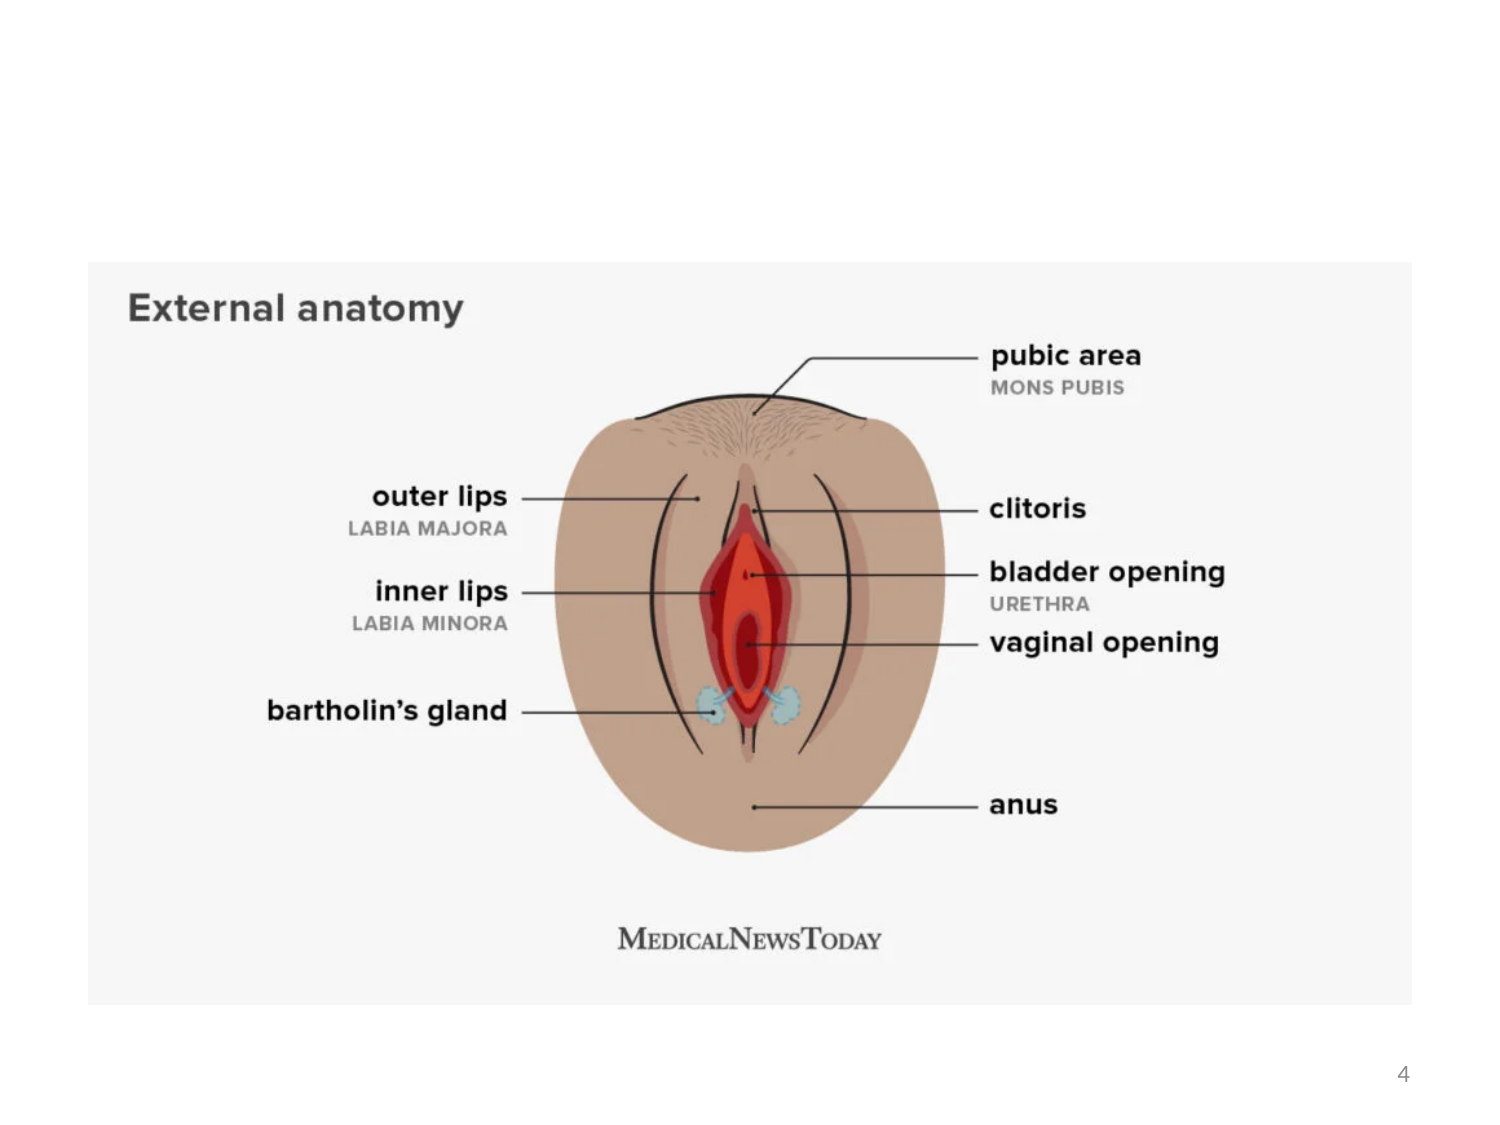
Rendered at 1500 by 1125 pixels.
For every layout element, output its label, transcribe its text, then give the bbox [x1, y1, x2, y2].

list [88, 262, 1412, 1006]
slide_number 4 [1074, 1042, 1425, 1103]
